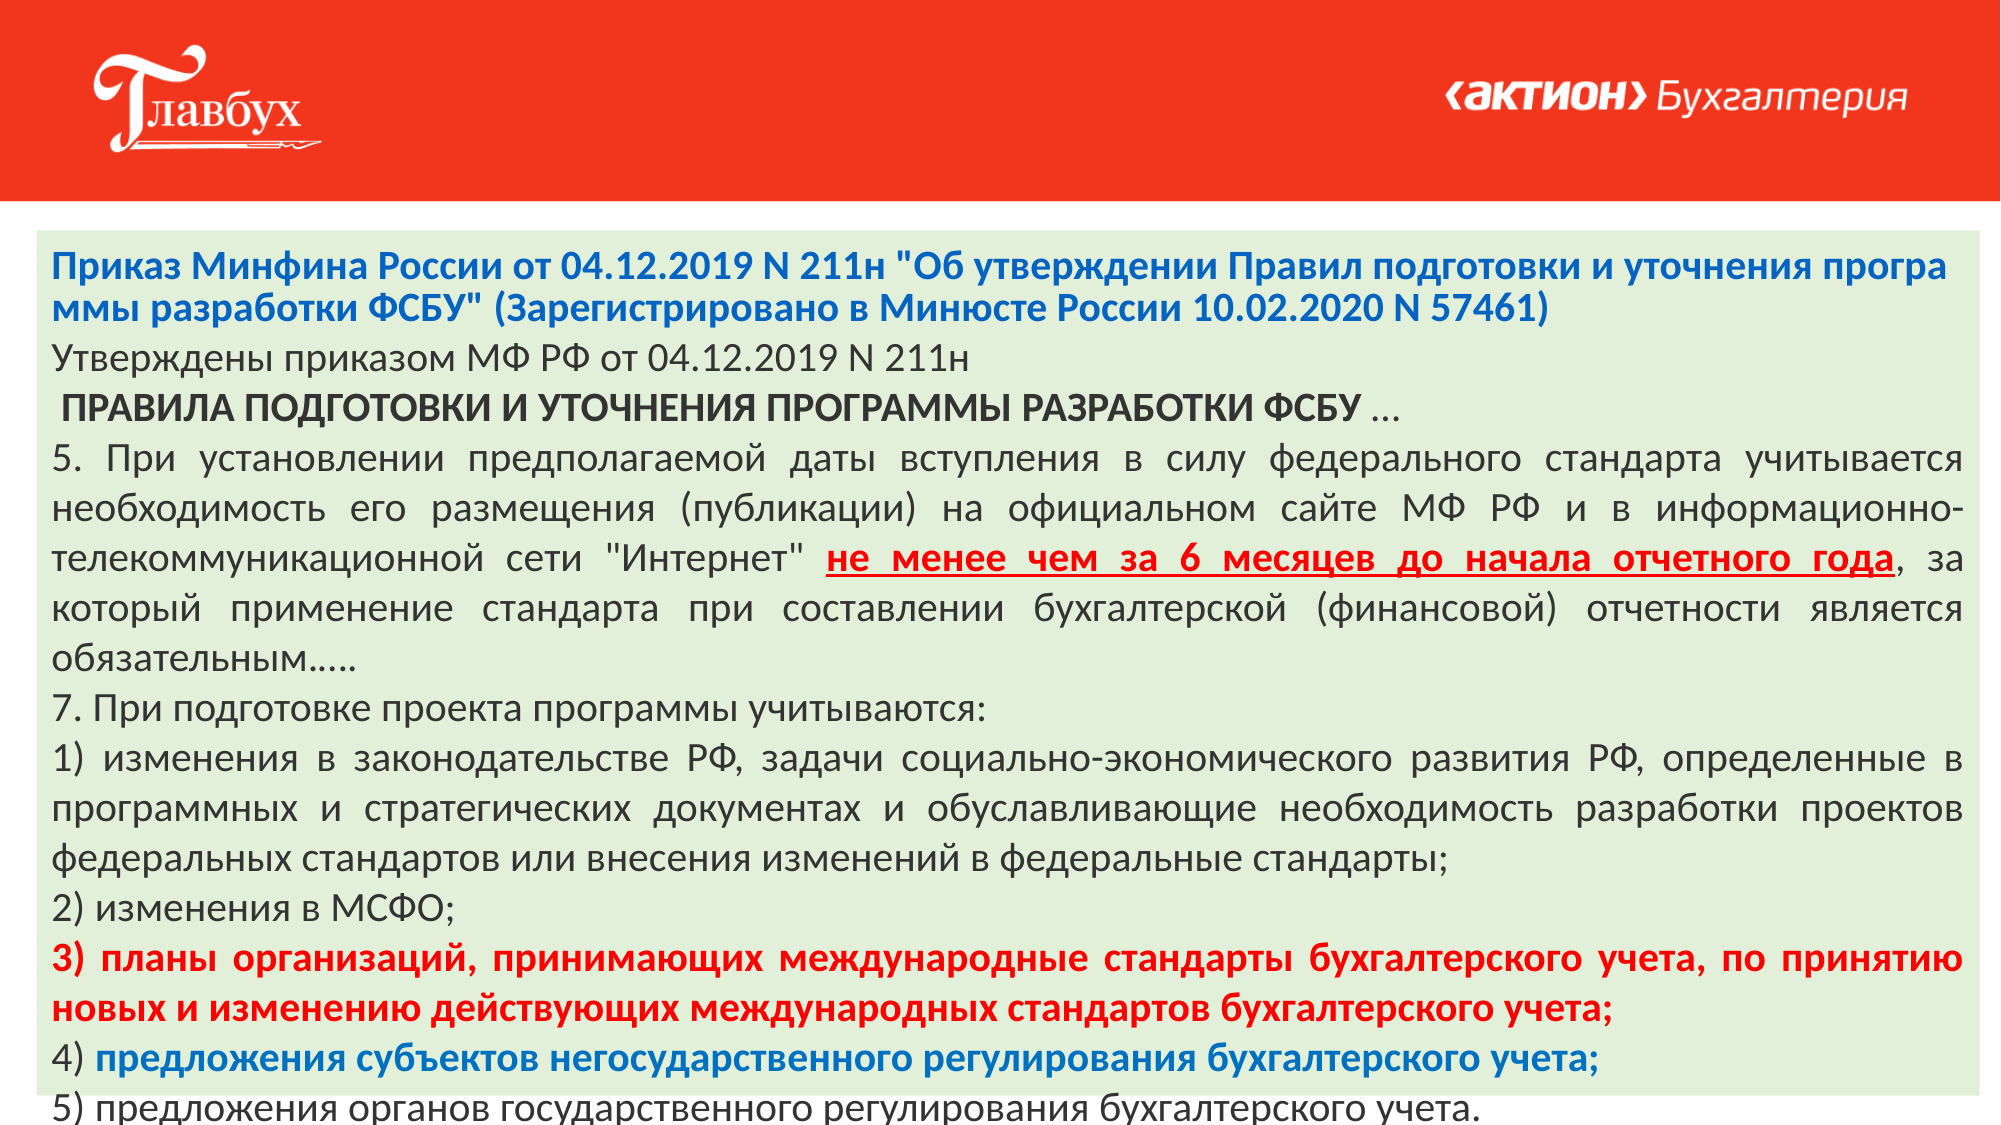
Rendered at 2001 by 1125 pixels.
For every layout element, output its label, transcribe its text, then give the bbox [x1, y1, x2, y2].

text_box Приказ Минфина России от 04.12.2019 N 211н "Об утверждении Правил подготовки и уточнения программы разработки ФСБУ" (Зарегистрировано в Минюсте России 10.02.2020 N 57461) Утверждены приказом МФ РФ от 04.12.2019 N 211н ПРАВИЛА ПОДГОТОВКИ И УТОЧНЕНИЯ ПРОГРАММЫ РАЗРАБОТКИ ФСБУ … 5. При установлении предполагаемой даты вступления в силу федерального стандарта учитывается необходимость его размещения (публикации) на официальном сайте МФ РФ и в информационно-телекоммуникационной сети "Интернет" не менее чем за 6 месяцев до начала отчетного года, за который применение стандарта при составлении бухгалтерской (финансовой) отчетности является обязательным.…. 7. При подготовке проекта программы учитываются: 1) изменения в законодательстве РФ, задачи социально-экономического развития РФ, определенные в программных и стратегических документах и обуславливающие необходимость разработки проектов федеральных стандартов или внесения изменений в федеральные стандарты; 2) изменения в МСФО; 3) планы организаций, принимающих международные стандарты бухгалтерского учета, по принятию новых и изменению действующих международных стандартов бухгалтерского учета; 4) предложения субъектов негосударственного регулирования бухгалтерского учета; 5) предложения органов государственного регулирования бухгалтерского учета. [36, 230, 1980, 1096]
picture [0, 0, 2001, 1125]
